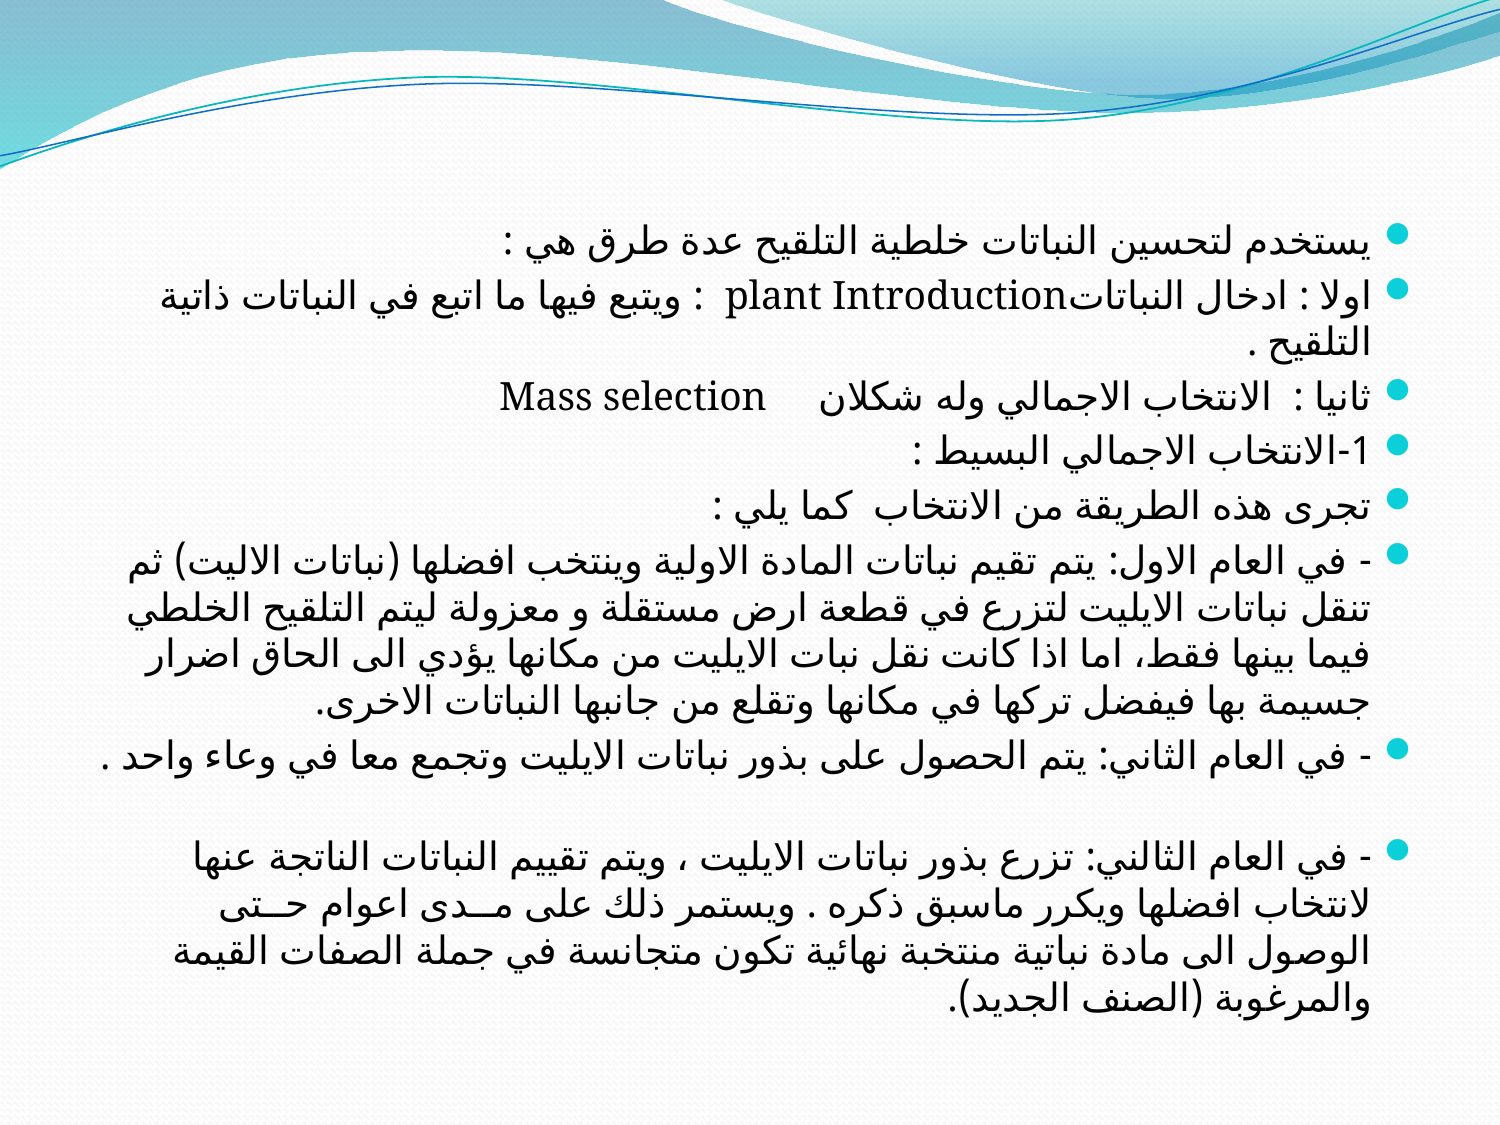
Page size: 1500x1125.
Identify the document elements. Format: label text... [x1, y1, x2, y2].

list يستخدم لتحسين النباتات خلطية التلقيح عدة طرق هي : اولا : ادخال النباتاتplant Introduction : ويتبع فيها ما اتبع في النباتات ذاتية التلقيح . ثانيا : الانتخاب الاجمالي وله شكلان Mass selection 1- الانتخاب الاجمالي البسيط : تجرى هذه الطريقة من الانتخاب كما يلي : - في العام الاول: يتم تقيم نباتات المادة الاولية وينتخب افضلها (نباتات الاليت) ثم تنقل نباتات الايليت لتزرع في قطعة ارض مستقلة و معزولة ليتم التلقيح الخلطي فيما بينها فقط، اما اذا كانت نقل نبات الايليت من مكانها يؤدي الى الحاق اضرار جسيمة بها فيفضل تركها في مكانها وتقلع من جانبها النباتات الاخرى. - في العام الثاني: يتم الحصول على بذور نباتات الايليت وتجمع معا في وعاء واحد . - في العام الثالني: تزرع بذور نباتات الايليت ، ويتم تقييم النباتات الناتجة عنها لانتخاب افضلها ويكرر ماسبق ذكره . ويستمر ذلك على مــدى اعوام حــتى الوصول الى مادة نباتية منتخبة نهائية تكون متجانسة في جملة الصفات القيمة والمرغوبة (الصنف الجديد). [75, 208, 1425, 1038]
